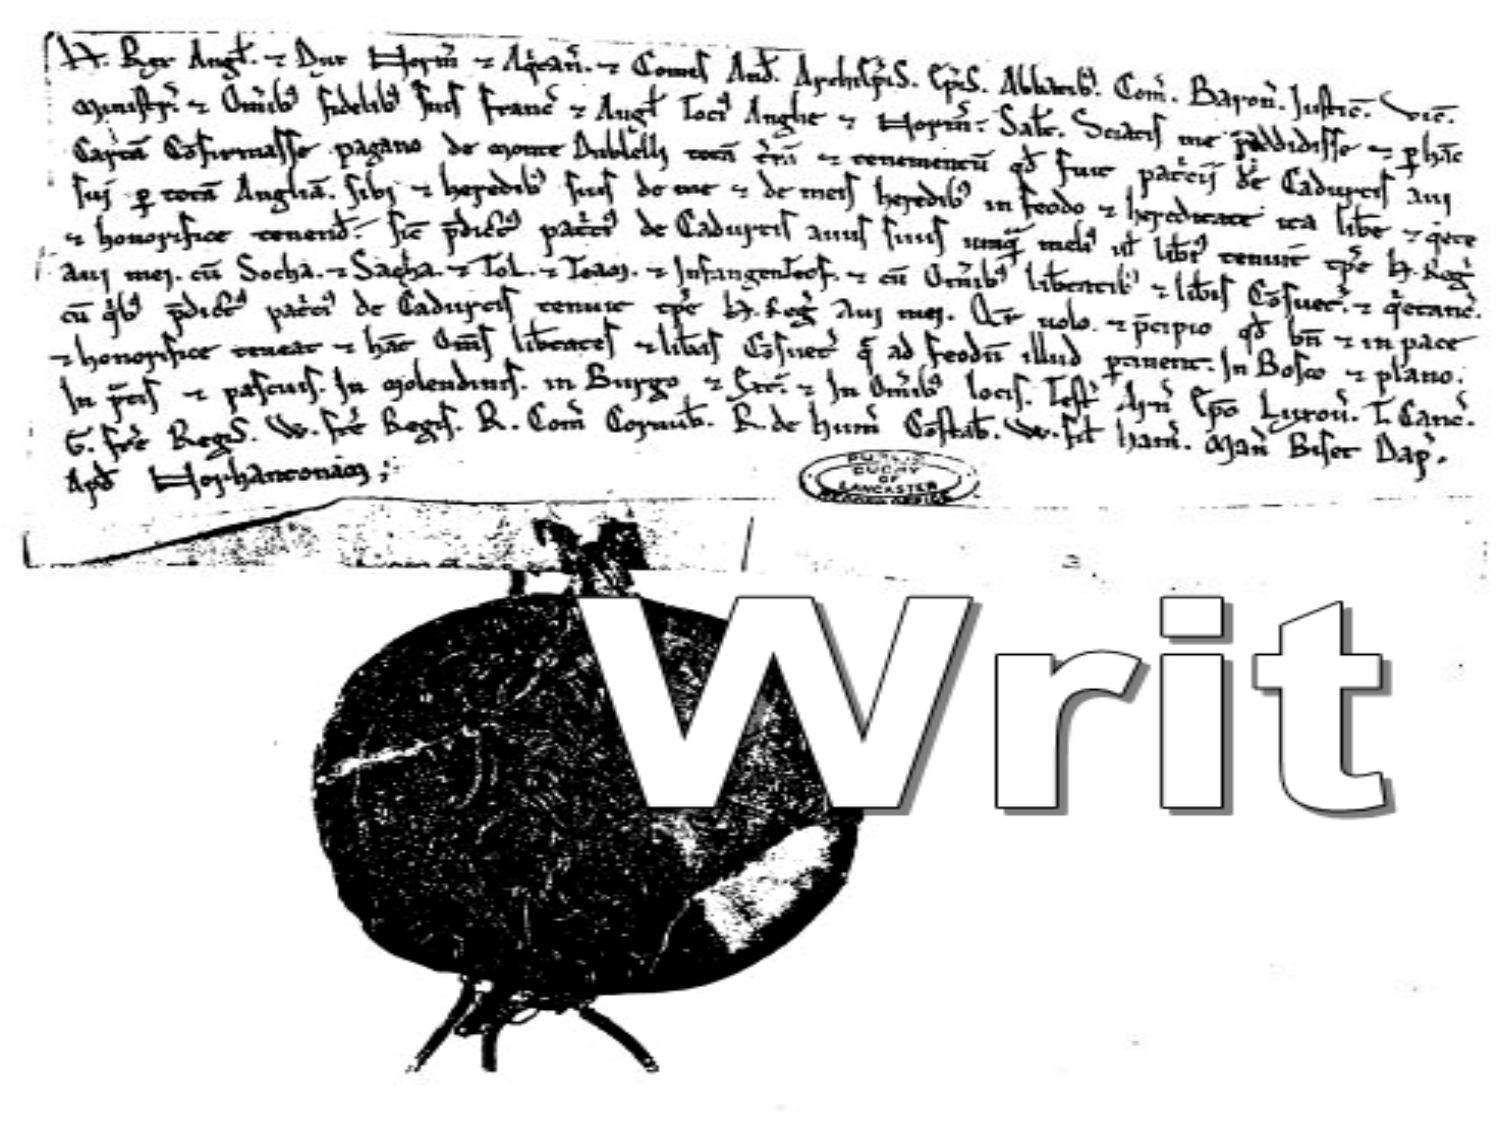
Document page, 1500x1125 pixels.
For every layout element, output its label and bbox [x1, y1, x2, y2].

list [0, 0, 1500, 1125]
